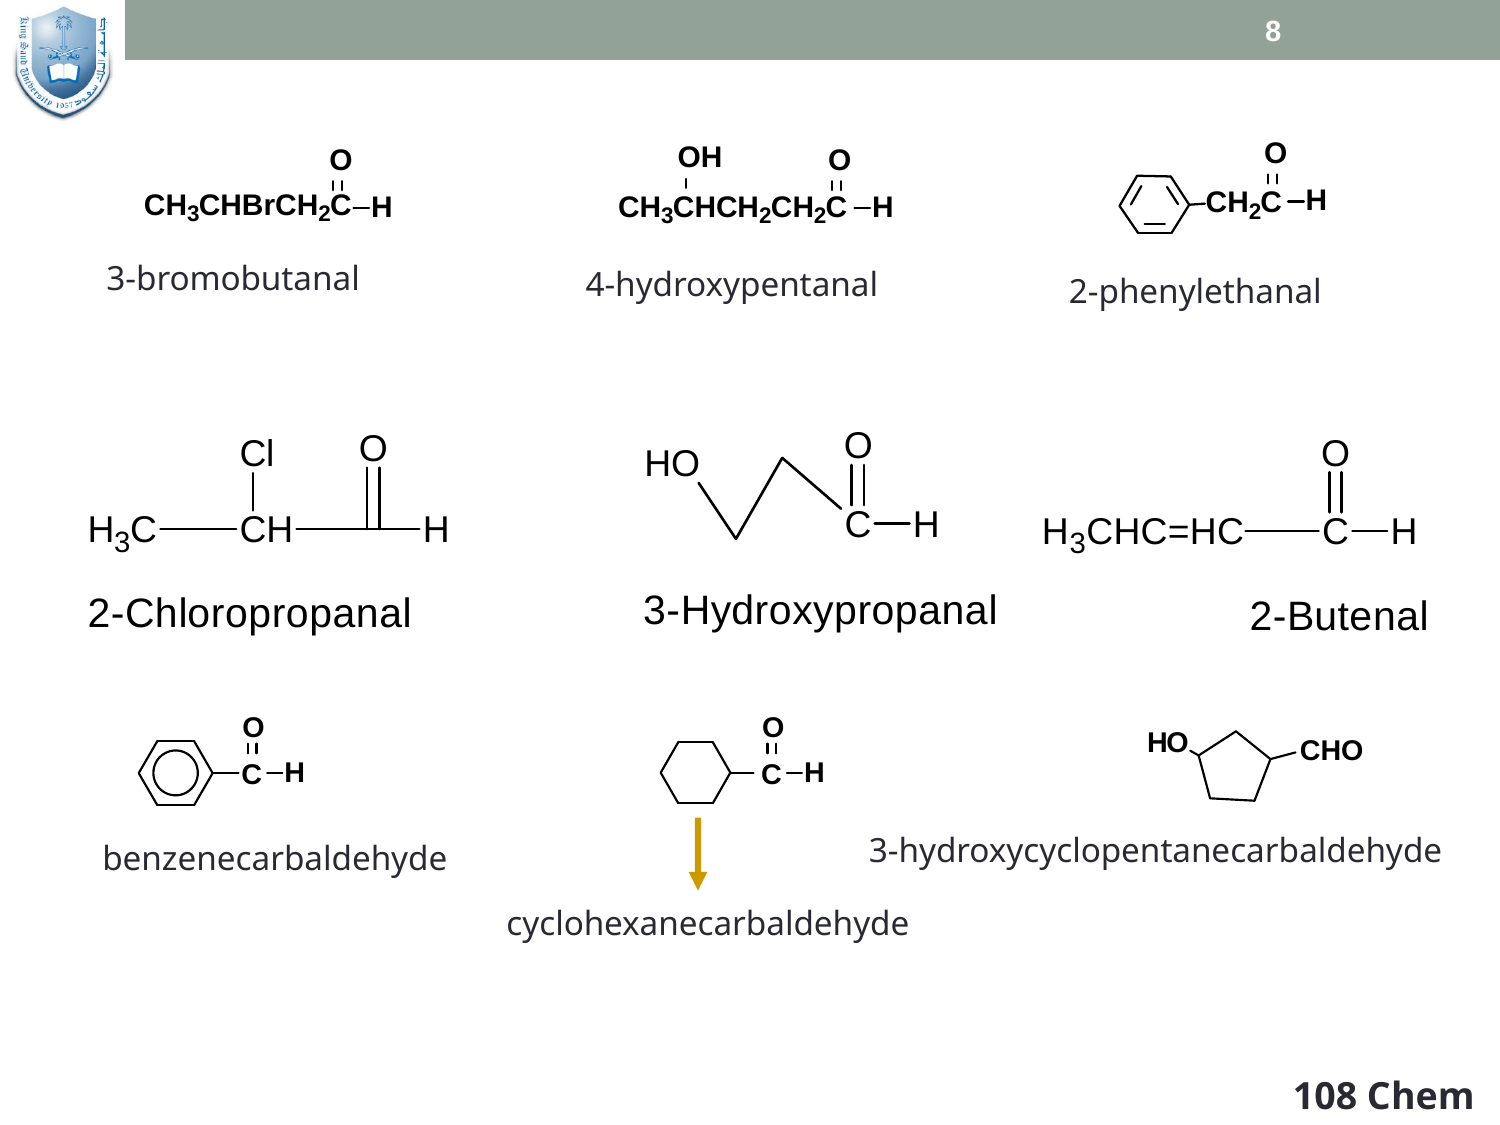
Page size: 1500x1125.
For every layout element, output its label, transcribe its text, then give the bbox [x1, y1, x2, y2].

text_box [491, 817, 942, 951]
text_box 3-bromobutanal [91, 249, 465, 305]
text_box 4-hydroxypentanal [570, 288, 967, 311]
text_box 3-hydroxycyclopentanecarbaldehyde [950, 821, 1488, 877]
text_box 108 Chem [1278, 1064, 1490, 1125]
picture [118, 692, 1368, 825]
picture [0, 0, 126, 126]
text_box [87, 424, 1419, 563]
text_box 2-phenylethanal [1054, 262, 1450, 318]
text_box benzenecarbaldehyde [87, 830, 477, 885]
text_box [87, 587, 1426, 641]
slide_number 8 [1250, 3, 1425, 57]
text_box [119, 124, 1352, 281]
